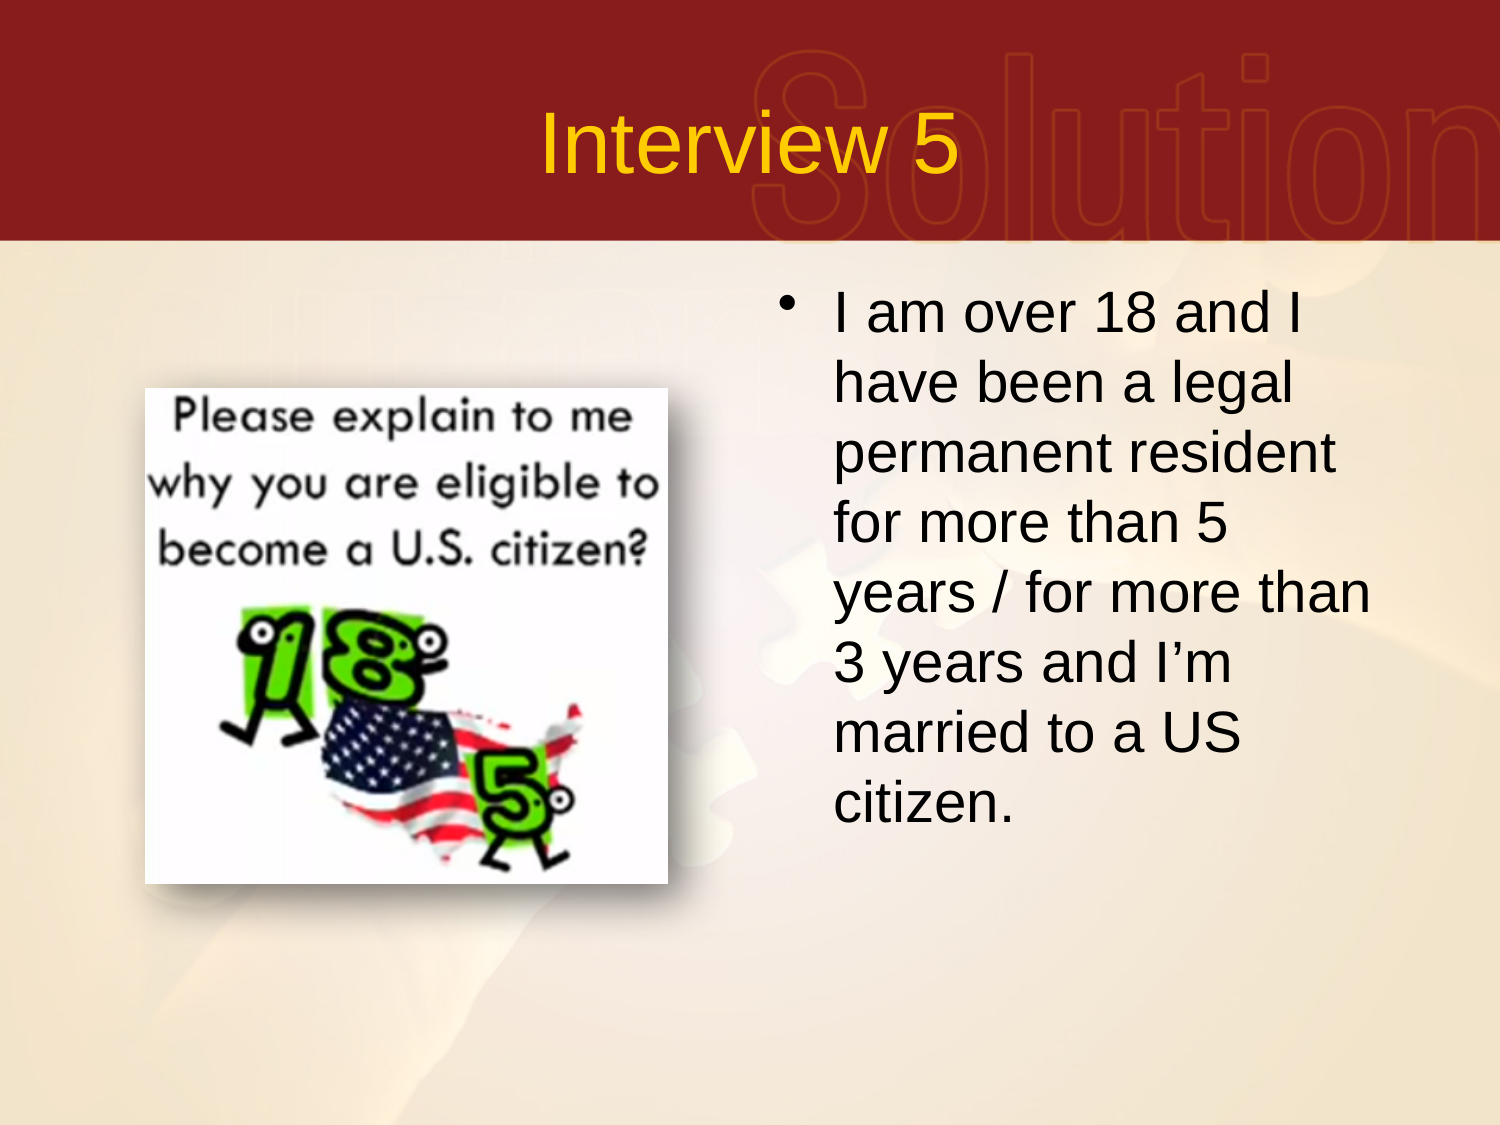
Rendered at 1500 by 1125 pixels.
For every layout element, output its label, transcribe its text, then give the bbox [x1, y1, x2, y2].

list I am over 18 and I have been a legal permanent resident for more than 5 years / for more than 3 years and I’m married to a US citizen. [762, 266, 1425, 1005]
title Interview 5 [75, 45, 1425, 233]
picture [0, 0, 1500, 1125]
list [145, 387, 668, 884]
